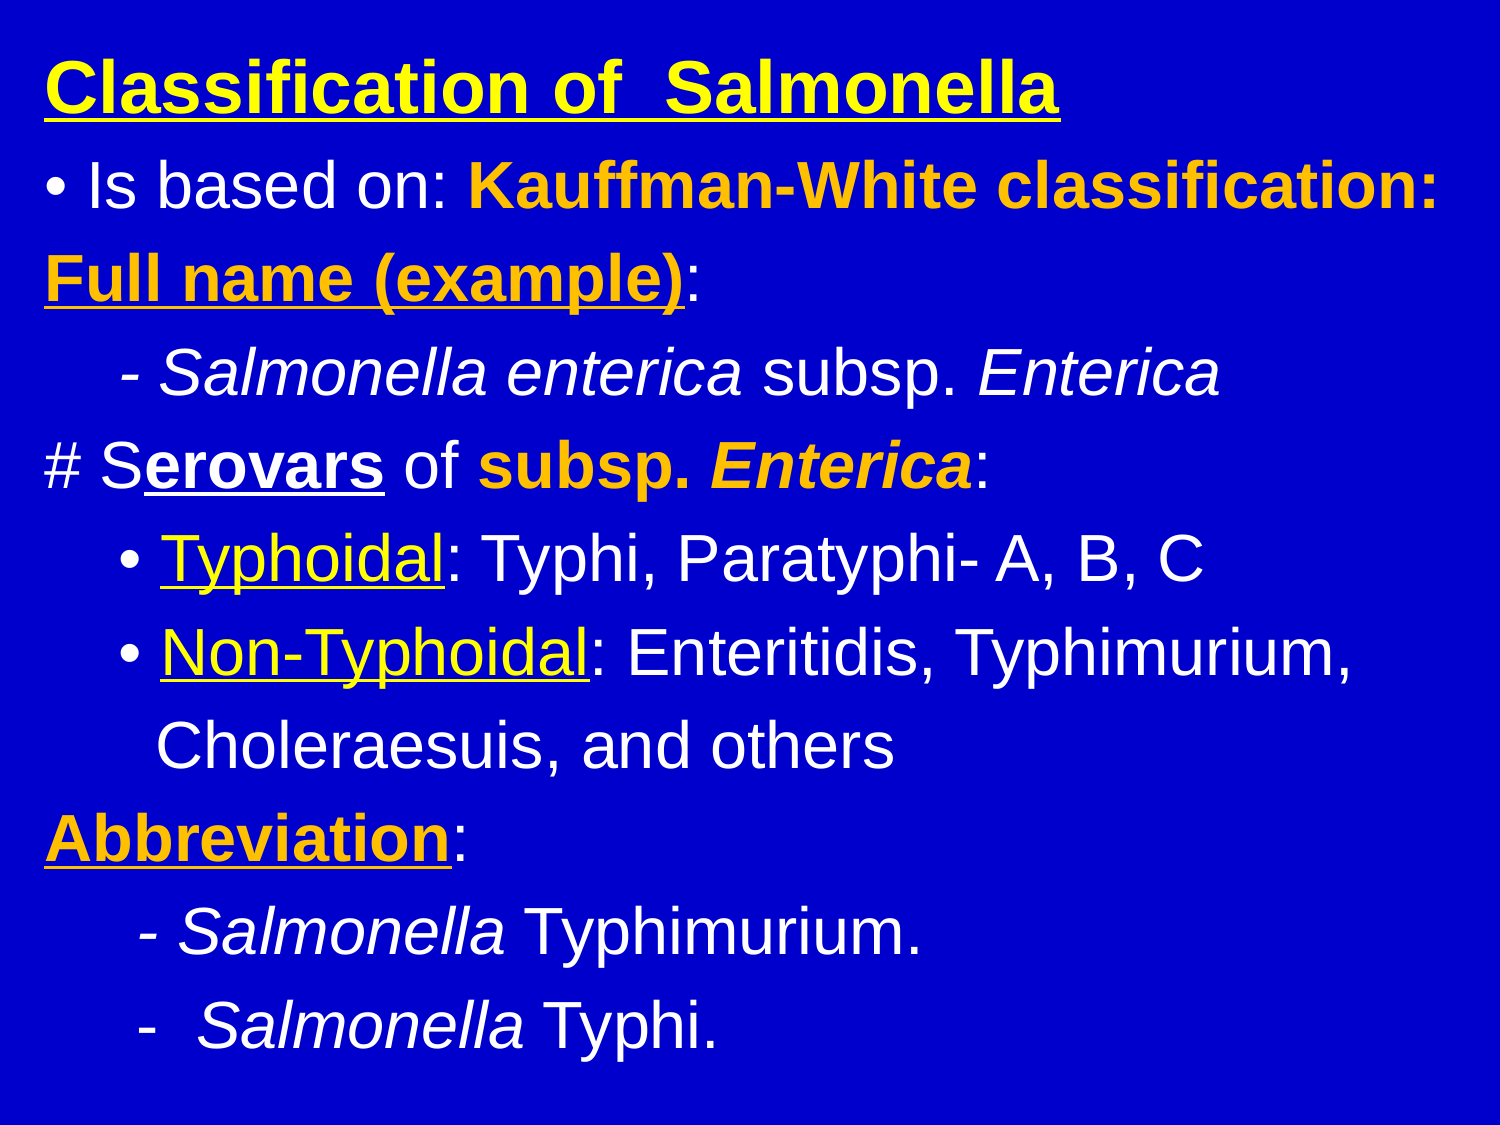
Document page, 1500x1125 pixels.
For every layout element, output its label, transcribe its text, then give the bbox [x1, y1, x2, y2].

list Classification of Salmonella • Is based on: Kauffman-White classification: Full name (example): - Salmonella enterica subsp. Enterica # Serovars of subsp. Enterica: • Typhoidal: Typhi, Paratyphi- A, B, C • Non-Typhoidal: Enteritidis, Typhimurium, Choleraesuis, and others Abbreviation: - Salmonella Typhimurium. - Salmonella Typhi. [29, 31, 1471, 1094]
